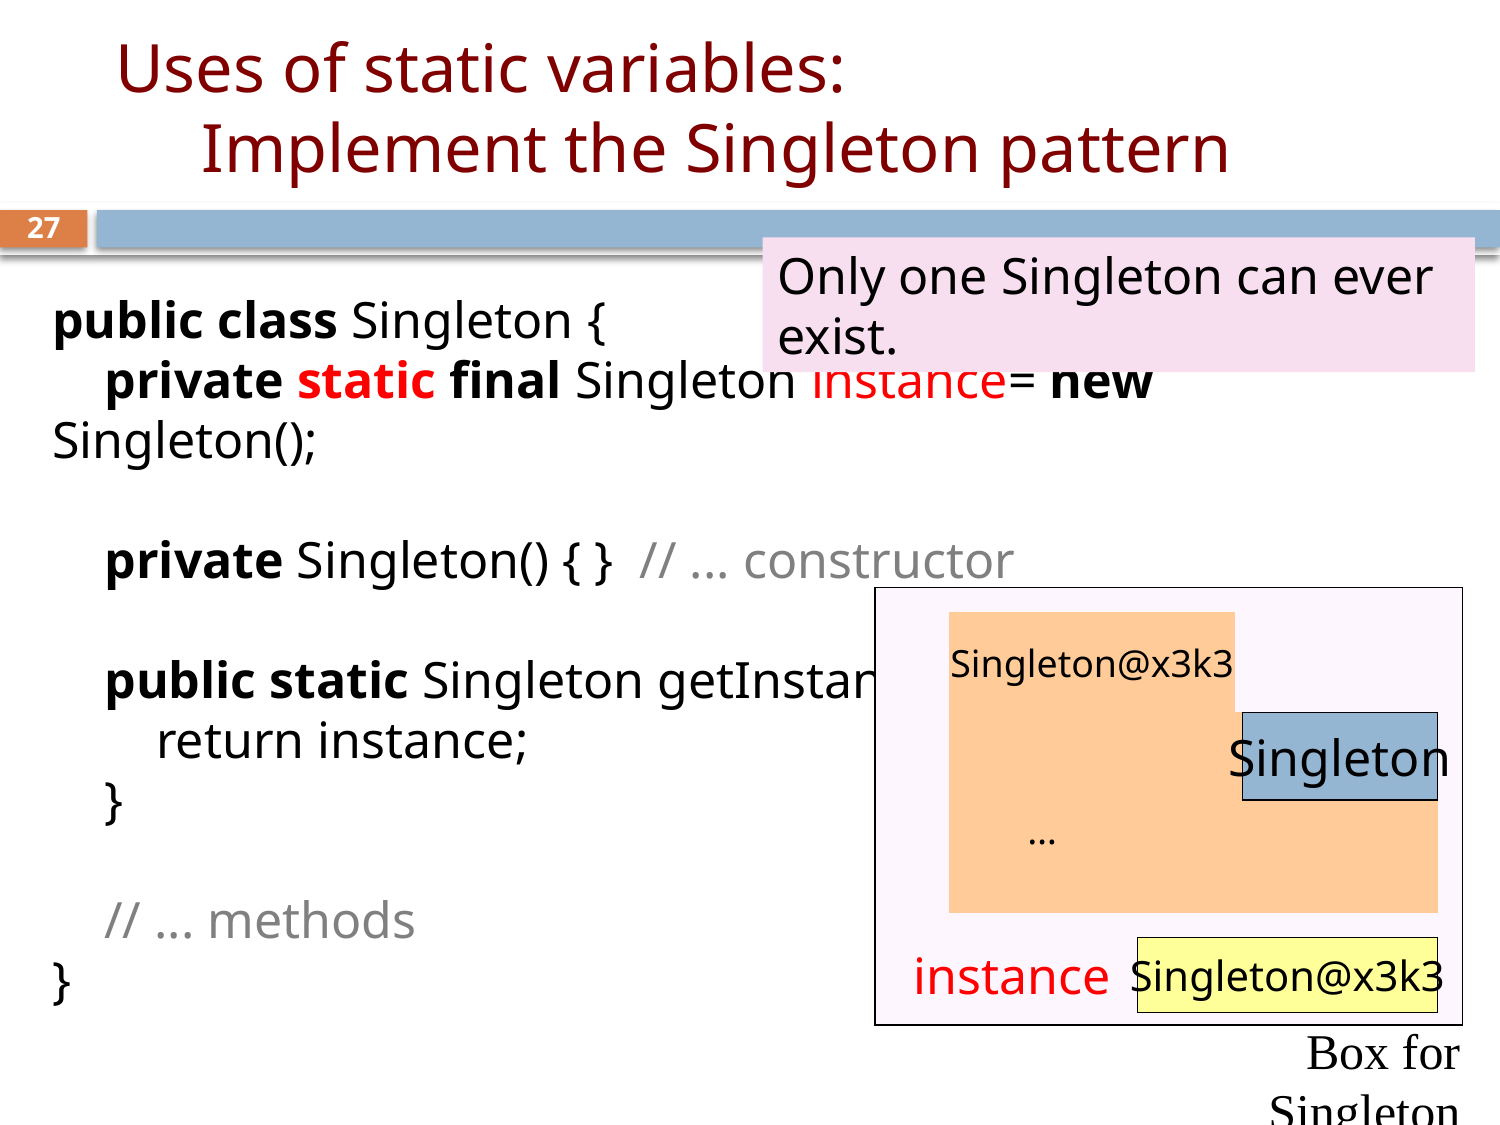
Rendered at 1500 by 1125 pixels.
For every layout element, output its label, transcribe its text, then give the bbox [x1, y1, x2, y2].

text_box instance [912, 943, 1113, 1006]
text_box [874, 587, 1463, 1025]
text_box public class Singleton { private static final Singleton instance= new Singleton(); private Singleton() { } // ... constructor public static Singleton getInstance() { return instance; } // ... methods } [37, 280, 1438, 1016]
text_box Only one Singleton can ever exist. [762, 237, 1475, 373]
text_box Singleton@x3k3 [1137, 937, 1438, 1013]
text_box Box for Singleton [1087, 1012, 1475, 1125]
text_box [949, 612, 1438, 913]
title Uses of static variables: Implement the Singleton pattern [100, 24, 1438, 188]
slide_number 27 [0, 208, 88, 249]
